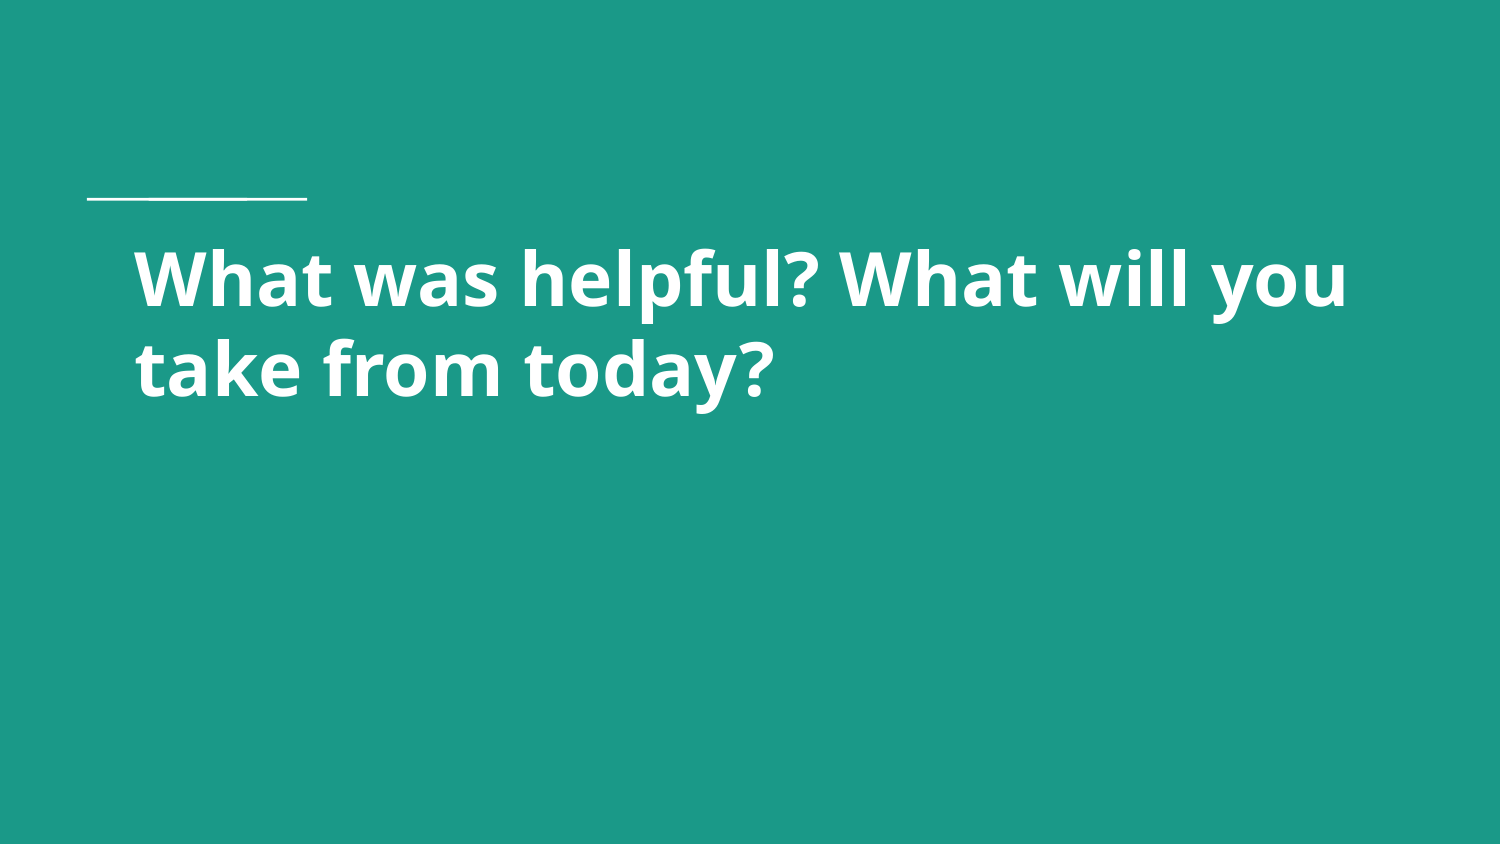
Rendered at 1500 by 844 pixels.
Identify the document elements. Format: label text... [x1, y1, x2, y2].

title What was helpful? What will you take from today? [119, 216, 1381, 466]
